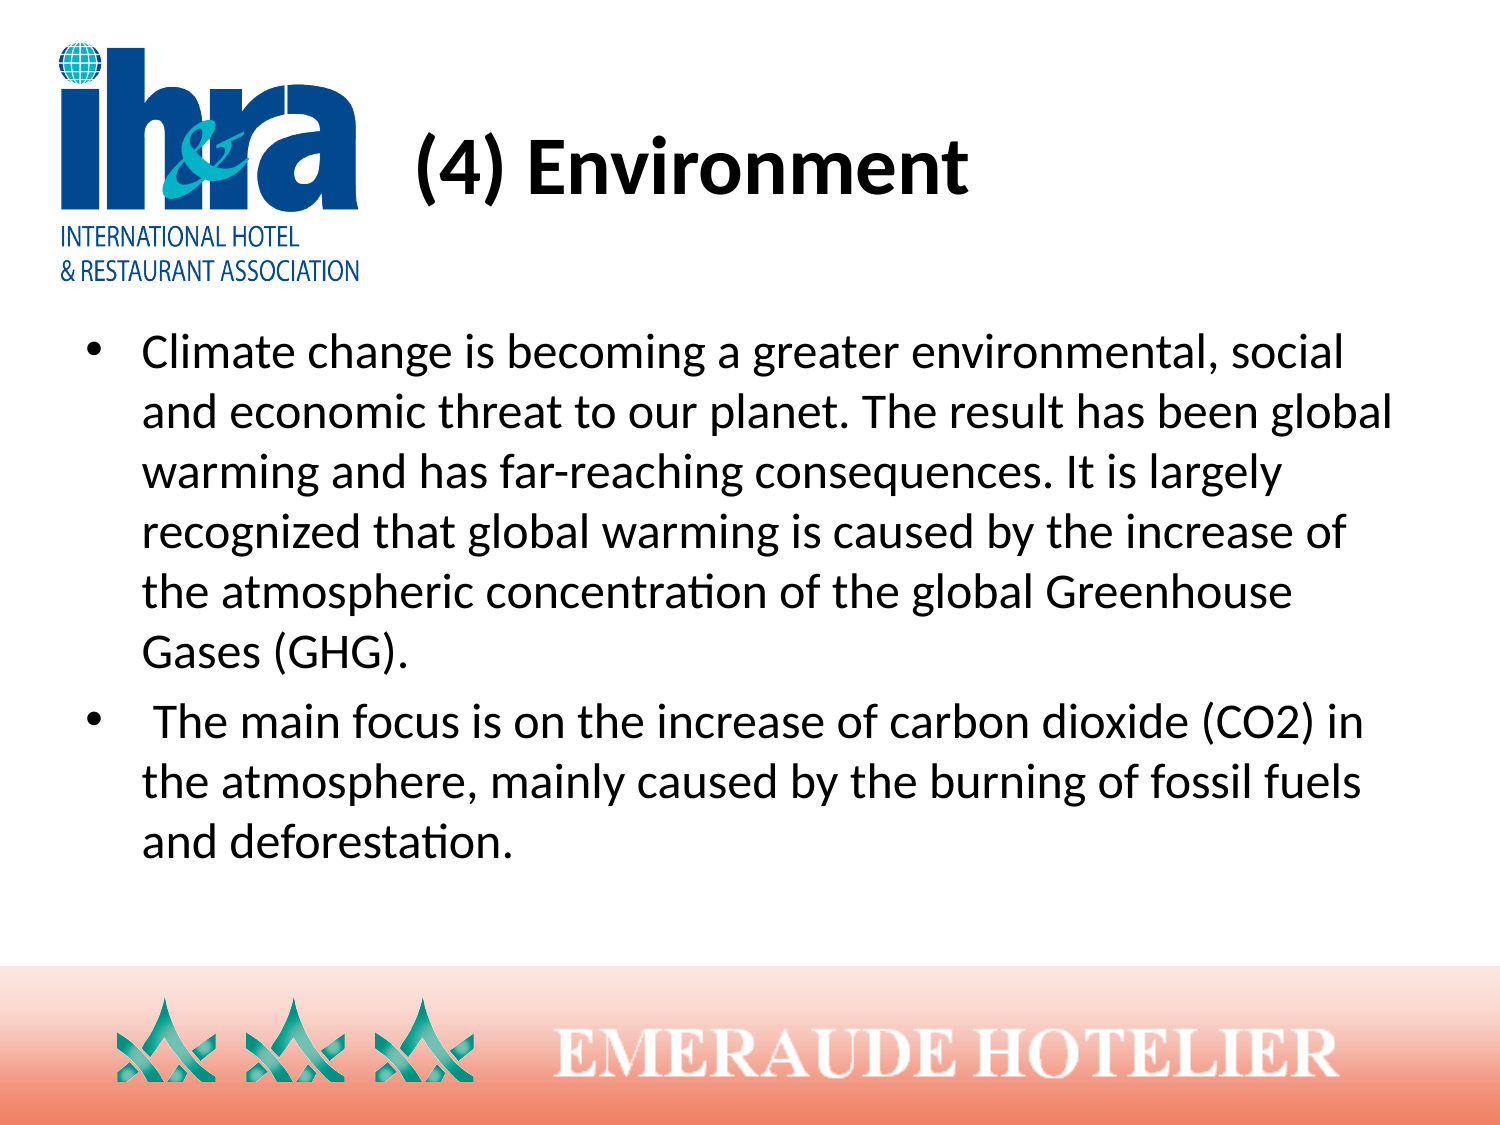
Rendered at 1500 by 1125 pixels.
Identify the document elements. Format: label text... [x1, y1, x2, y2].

title (4) Environment [398, 128, 1425, 293]
list Climate change is becoming a greater environmental, social and economic threat to our planet. The result has been global warming and has far-reaching consequences. It is largely recognized that global warming is caused by the increase of the atmospheric concentration of the global Greenhouse Gases (GHG). The main focus is on the increase of carbon dioxide (CO2) in the atmosphere, mainly caused by the burning of fossil fuels and deforestation. [70, 281, 1421, 994]
picture [0, 966, 1500, 1125]
